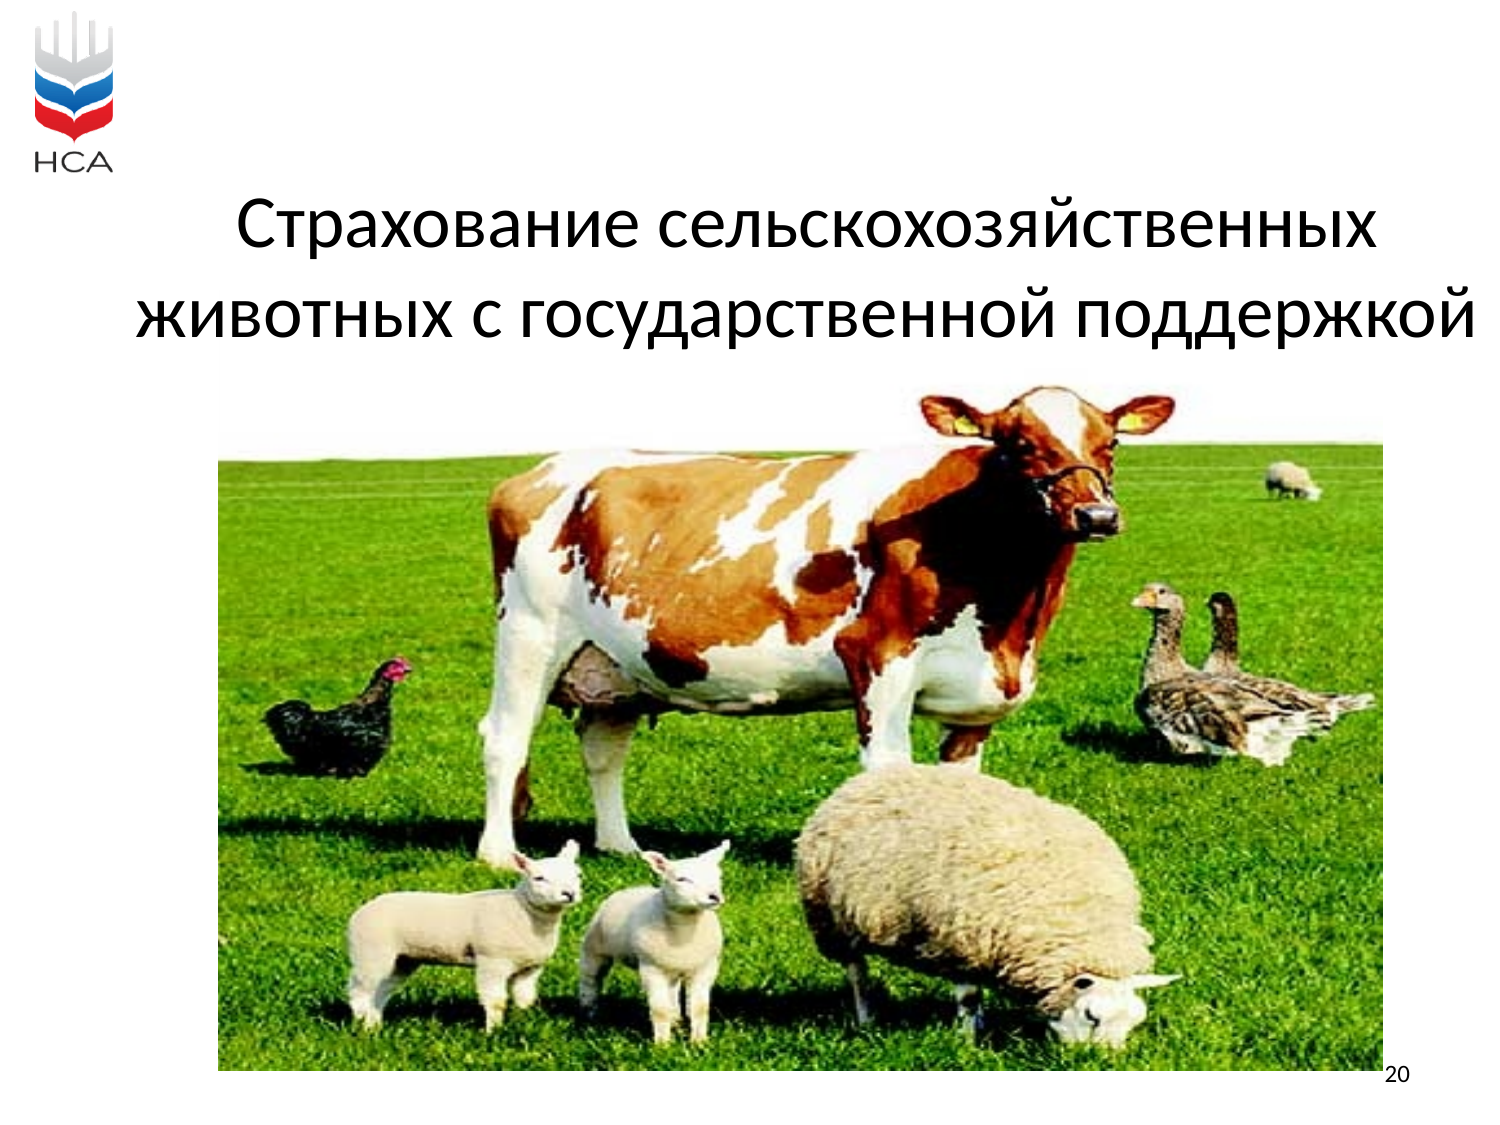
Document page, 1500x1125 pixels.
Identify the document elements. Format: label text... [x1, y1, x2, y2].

text_box Страхование сельскохозяйственных животных с государственной поддержкой [114, 164, 1500, 360]
picture [34, 11, 113, 173]
picture [218, 290, 1384, 1071]
slide_number 20 [1074, 1042, 1425, 1103]
